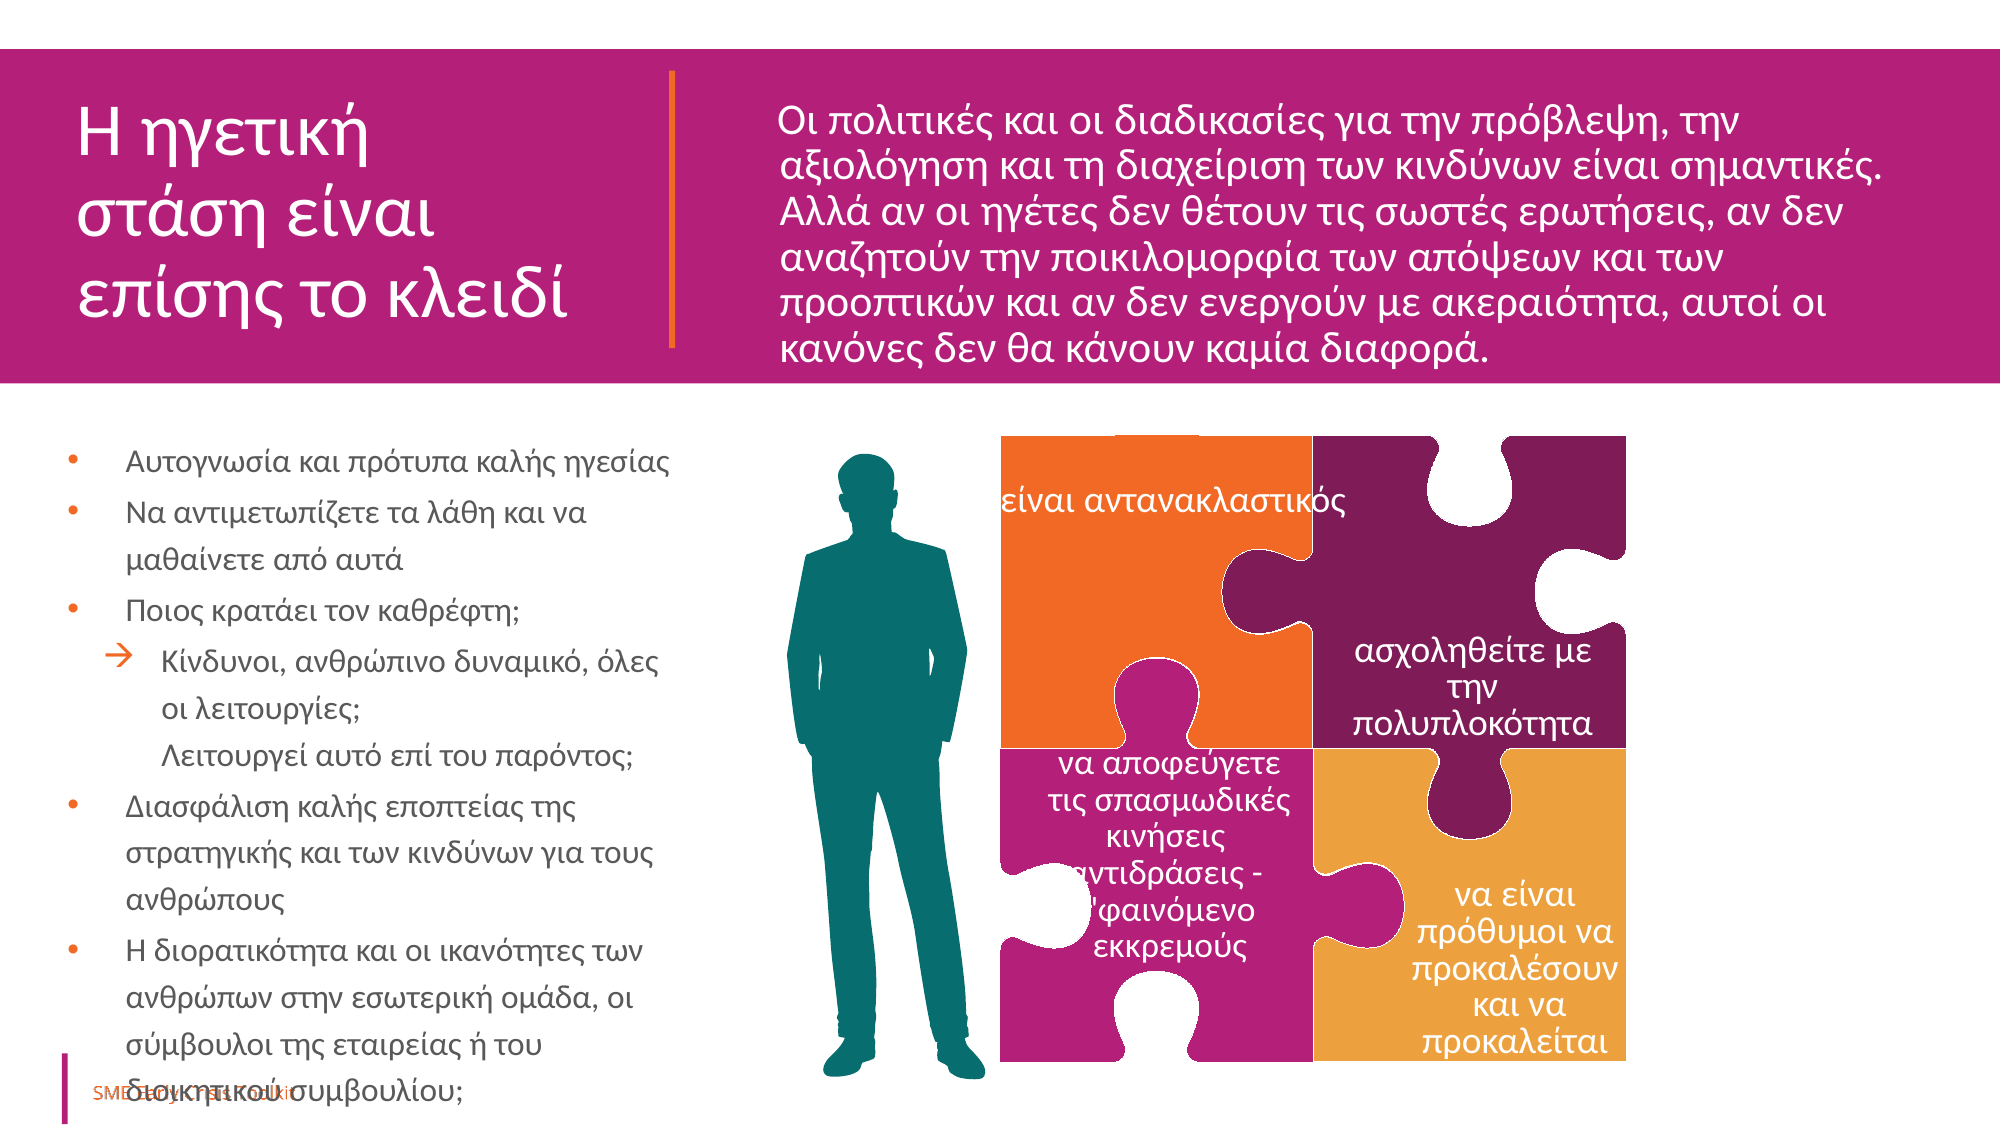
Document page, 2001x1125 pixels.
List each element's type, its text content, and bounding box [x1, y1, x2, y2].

text_box [1221, 435, 1627, 840]
text_box να είναι πρόθυμοι να προκαλέσουν και να προκαλείται [1380, 874, 1651, 1064]
text_box ασχοληθείτε με την πολυπλοκότητα [1326, 630, 1620, 746]
text_box [1000, 434, 1312, 480]
text_box [668, 70, 676, 349]
text_box [999, 748, 1394, 1063]
text_box Η ηγετική στάση είναι επίσης το κλειδί [61, 83, 585, 400]
text_box [786, 453, 986, 1080]
text_box [1114, 657, 1199, 742]
text_box Οι πολιτικές και οι διαδικασίες για την πρόβλεψη, την αξιολόγηση και τη διαχείριση των κινδύνων είναι σημαντικές. Αλλά αν οι ηγέτες δεν θέτουν τις σωστές ερωτήσεις, αν δεν αναζητούν την ποικιλομορφία των απόψεων και των προοπτικών και αν δεν ενεργούν με ακεραιότητα, αυτοί οι κανόνες δεν θα κάνουν καμία διαφορά. [761, 90, 1914, 384]
text_box να είναι αντανακλαστικός [948, 480, 1352, 523]
text_box [1314, 749, 1627, 875]
text_box [1314, 937, 1380, 1062]
text_box Αυτογνωσία και πρότυπα καλής ηγεσίας Να αντιμετωπίζετε τα λάθη και να μαθαίνετε από αυτά Ποιος κρατάει τον καθρέφτη; Κίνδυνοι, ανθρώπινο δυναμικό, όλες οι λειτουργίες; Λειτουργεί αυτό επί του παρόντος; Διασφάλιση καλής εποπτείας της στρατηγικής και των κινδύνων για τους ανθρώπους Η διορατικότητα και οι ικανότητες των ανθρώπων στην εσωτερική ομάδα, οι σύμβουλοι της εταιρείας ή του διοικητικού συμβουλίου; [61, 429, 694, 1112]
text_box να αποφεύγετε τις σπασμωδικές κινήσεις αντιδράσεις - "φαινόμενο εκκρεμούς [1042, 742, 1297, 968]
text_box [1000, 523, 1312, 748]
text_box [0, 48, 2000, 384]
